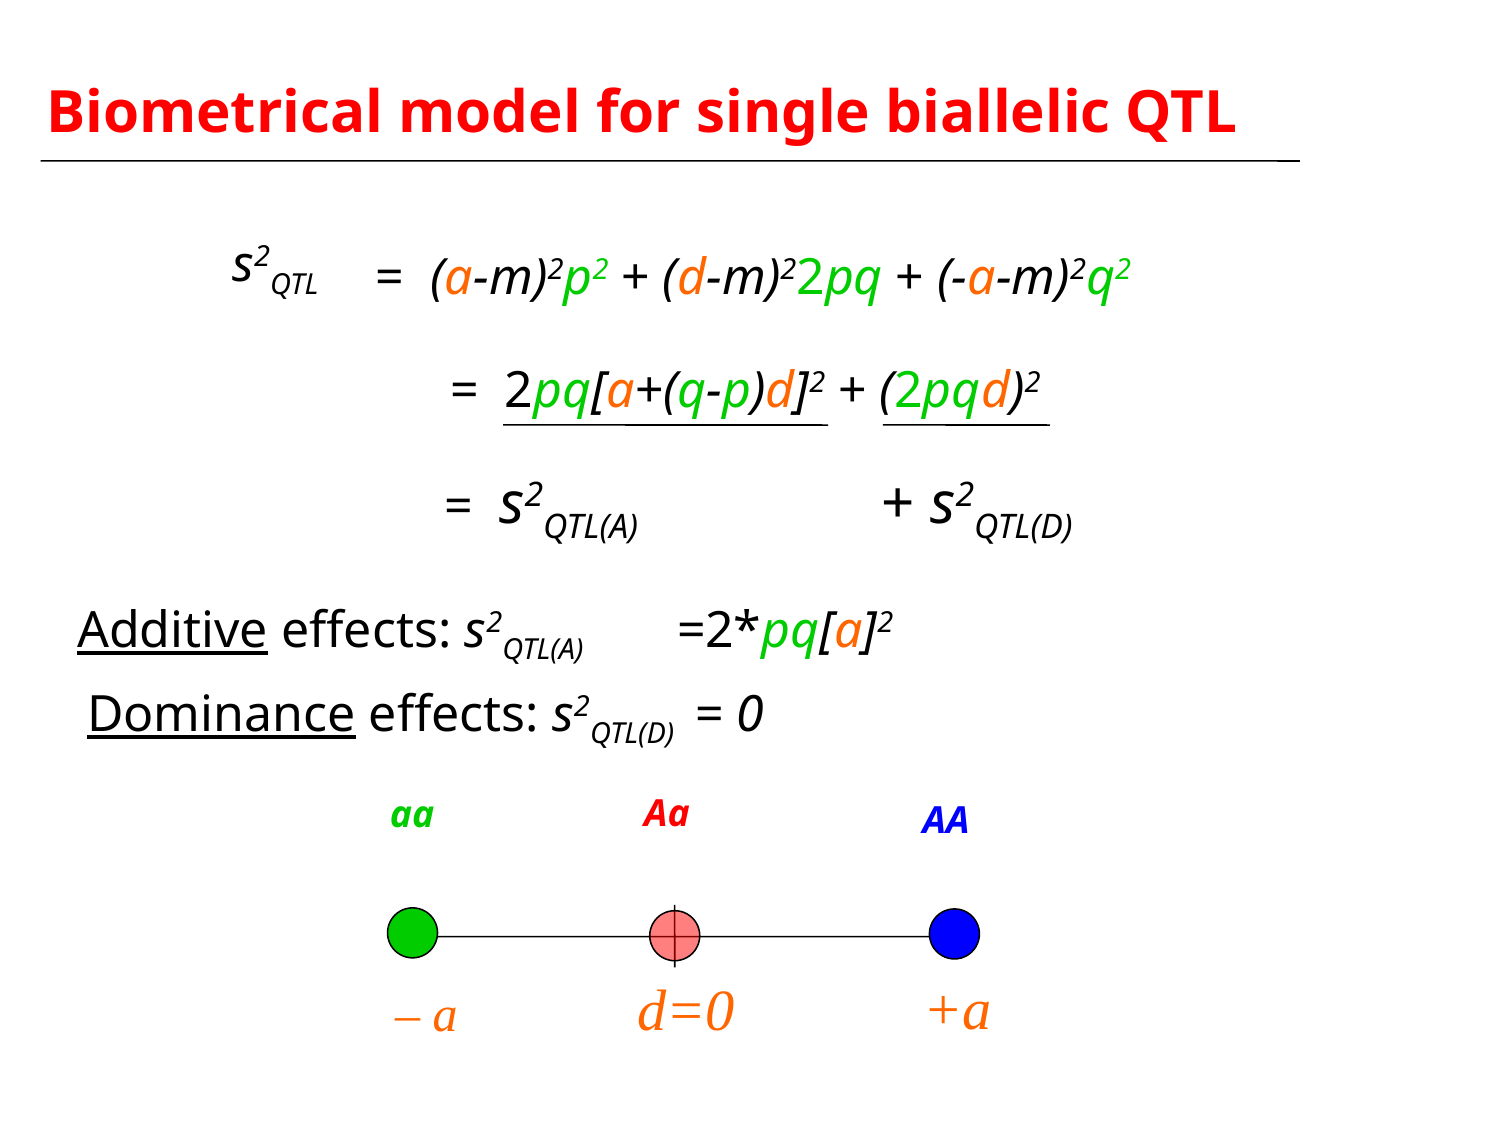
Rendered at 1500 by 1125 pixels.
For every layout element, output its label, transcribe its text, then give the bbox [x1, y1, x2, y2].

text_box [929, 908, 980, 959]
text_box AA [907, 788, 1025, 842]
text_box = s2QTL(A) + s2QTL(D) [417, 457, 1128, 613]
text_box d=0 [622, 964, 751, 1050]
text_box Aa [629, 781, 721, 834]
text_box Biometrical model for single biallelic QTL [31, 32, 1313, 152]
text_box – a [380, 974, 486, 1050]
text_box = 2pq[a+(q-p)d]2 + (2pqd)2 [435, 349, 1056, 425]
text_box s2QTL [217, 224, 334, 308]
text_box Dominance effects: s2QTL(D) = 0 [72, 673, 779, 757]
text_box [649, 910, 700, 961]
text_box Additive effects: s2QTL(A) =2*pq[a]2 [62, 589, 921, 673]
text_box [387, 907, 438, 958]
text_box +a [908, 964, 1008, 1049]
text_box aa [374, 782, 450, 836]
text_box = (a-m)2p2 + (d-m)22pq + (-a-m)2q2 [348, 237, 1311, 313]
